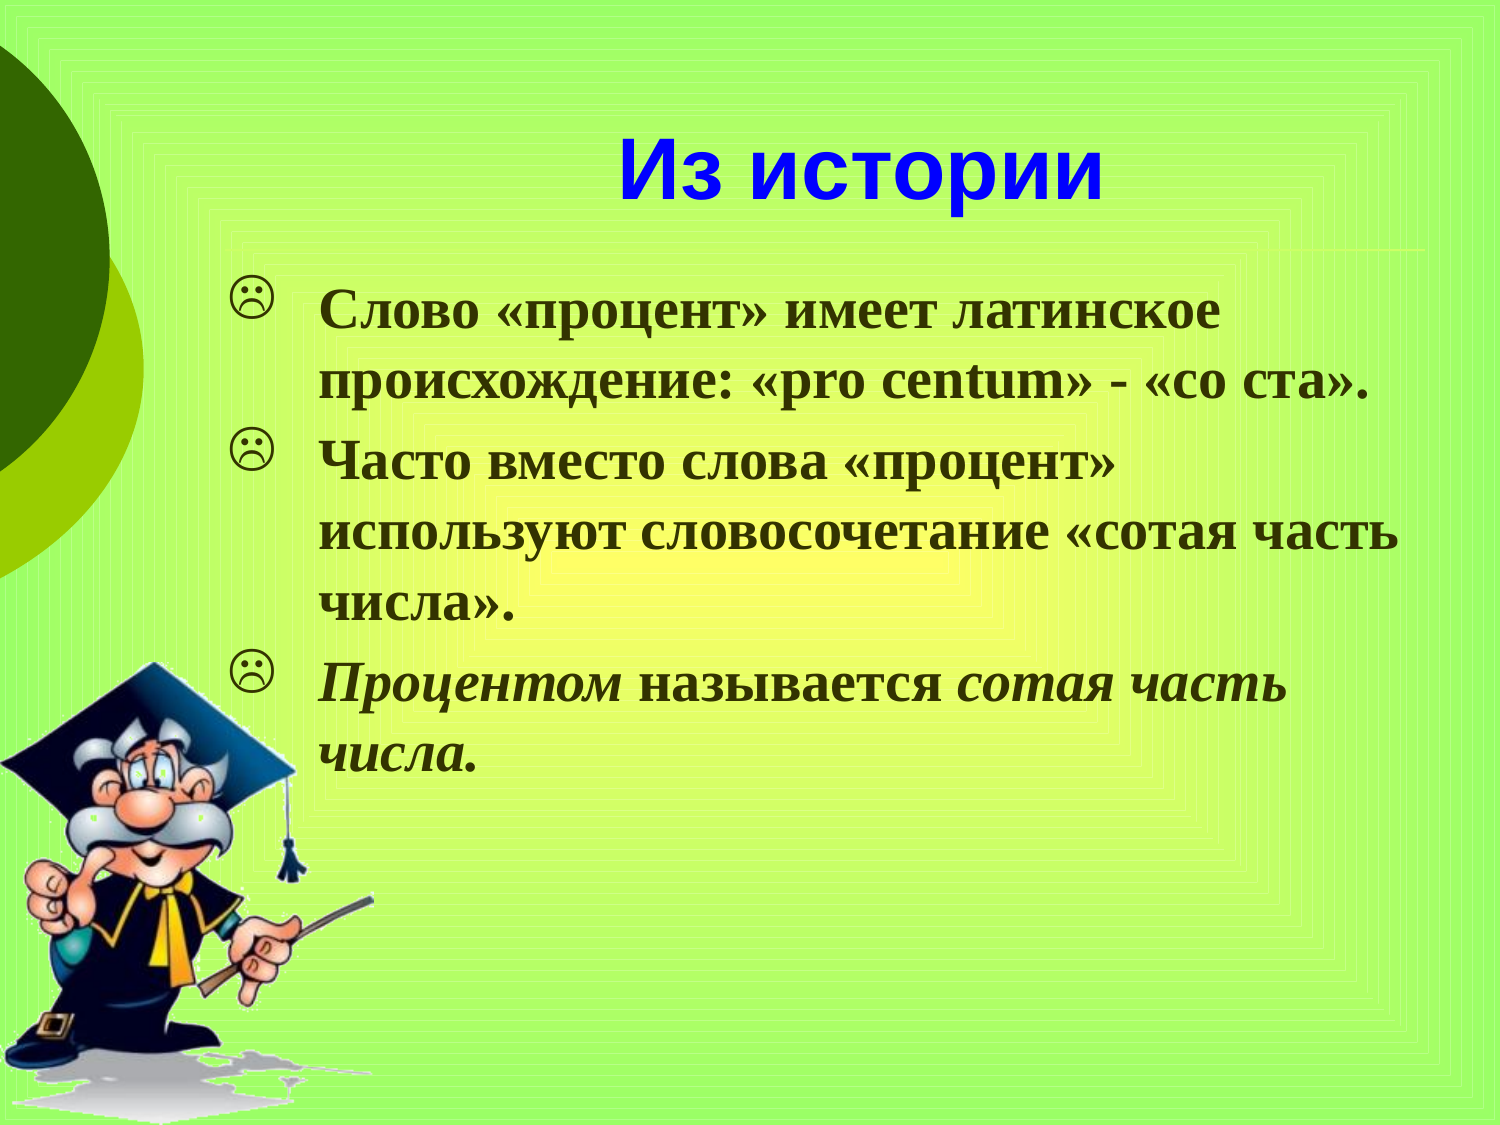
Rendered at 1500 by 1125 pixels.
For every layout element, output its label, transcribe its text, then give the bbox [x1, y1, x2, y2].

list Слово «процент» имеет латинское происхождение: «pro centum» - «со ста». Часто вместо слова «процент» используют словосочетание «сотая часть числа». Процентом называется сотая часть числа. [212, 262, 1426, 913]
picture [0, 662, 374, 1125]
title Из истории [262, 99, 1463, 225]
